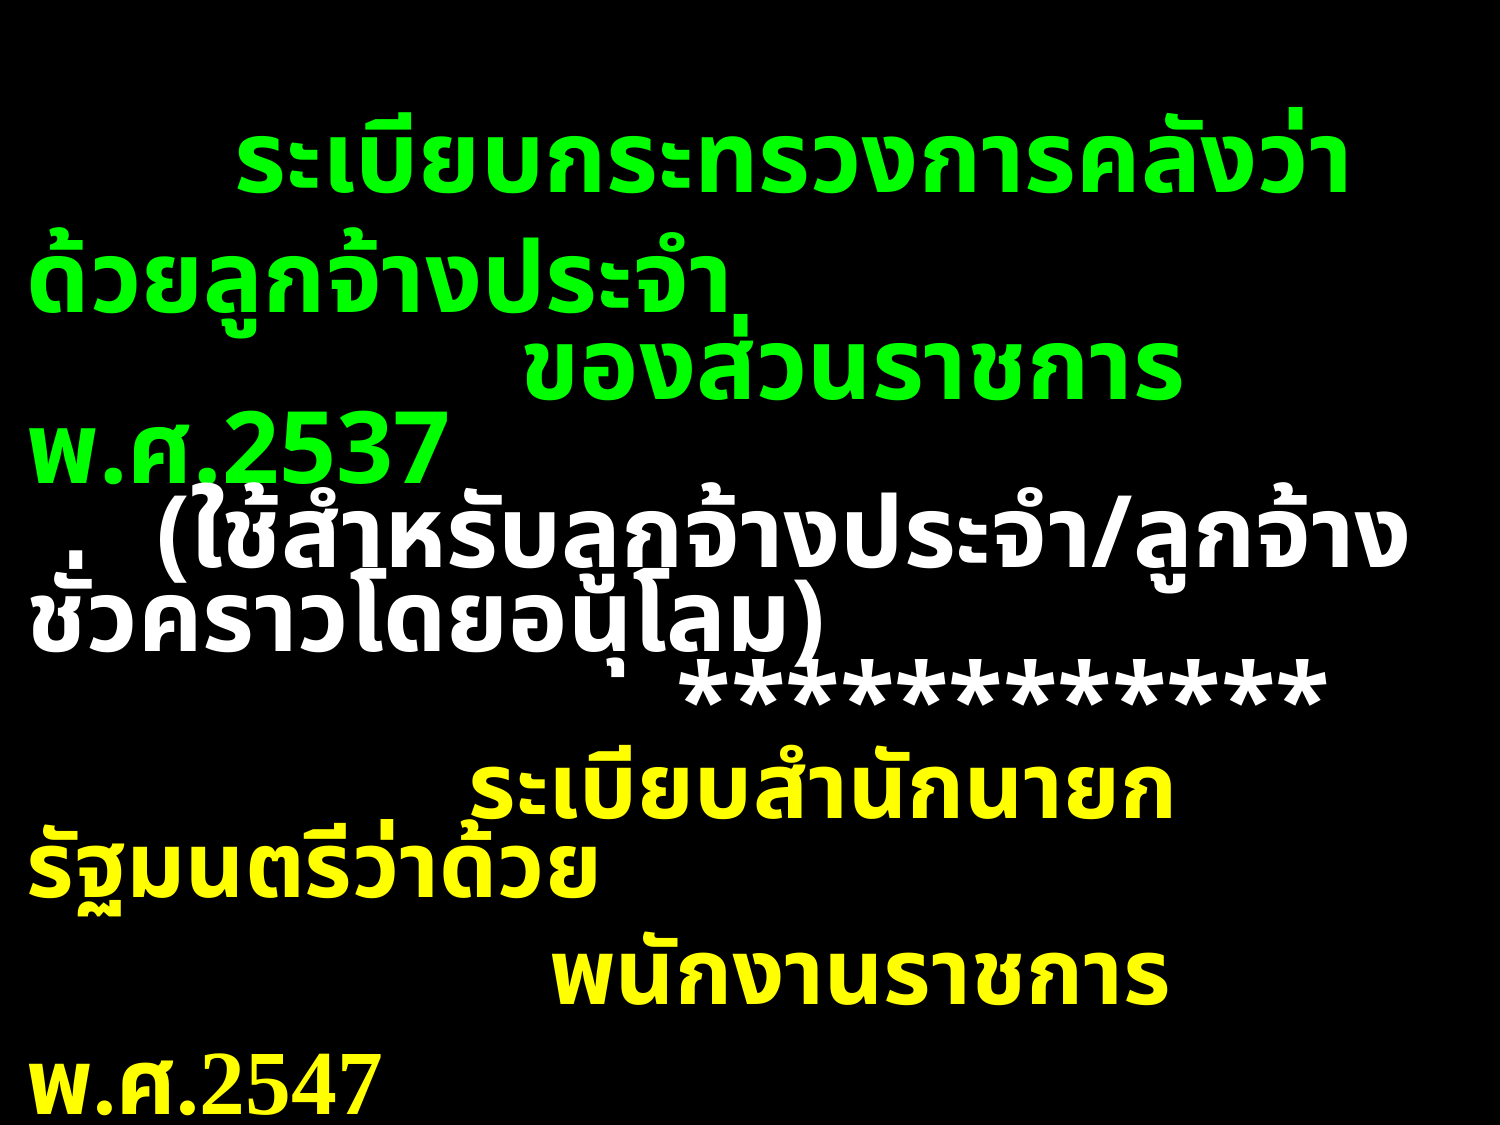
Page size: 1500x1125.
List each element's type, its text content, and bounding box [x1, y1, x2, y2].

text_box ระเบียบกระทรวงการคลังว่าด้วยลูกจ้างประจำ ของส่วนราชการ พ.ศ.2537 (ใช้สำหรับลูกจ้างประจำ/ลูกจ้างชั่วคราวโดยอนุโลม) ************ ระเบียบสำนักนายกรัฐมนตรีว่าด้วย พนักงานราชการ พ.ศ.2547 ข้อกำหนดกรณีกระทำผิดวินัยอย่างร้ายแรงและไม่ร้ายแรง ของ สป.สธ. ลงวันที่ 24 เม.ย.49 (ใช้สำหรับพนักงานราชการ) [11, 84, 1471, 1125]
